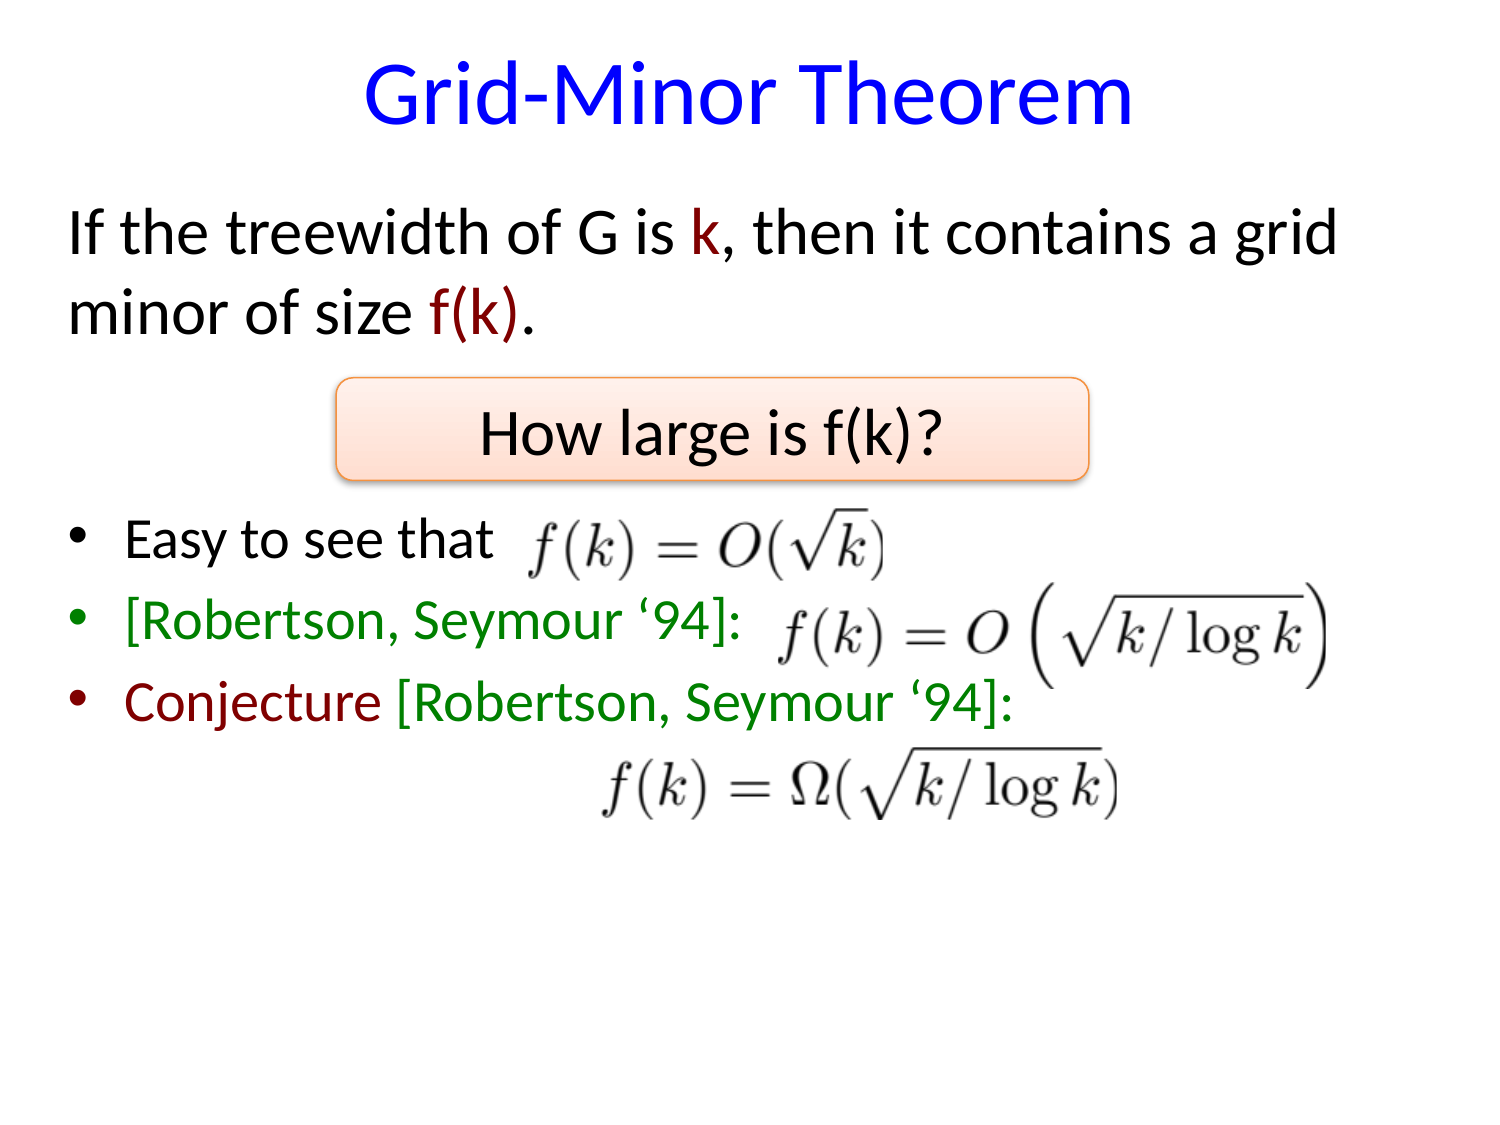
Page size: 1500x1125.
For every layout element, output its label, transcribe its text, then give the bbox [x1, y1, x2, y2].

text_box How large is f(k)? [335, 376, 1090, 482]
list If the treewidth of G is k, then it contains a grid minor of size f(k). Easy to see that [Robertson, Seymour ‘94]: Conjecture [Robertson, Seymour ‘94]: [52, 180, 1403, 1061]
picture [528, 507, 1326, 690]
picture [599, 746, 1117, 821]
title Grid-Minor Theorem [75, 11, 1425, 164]
